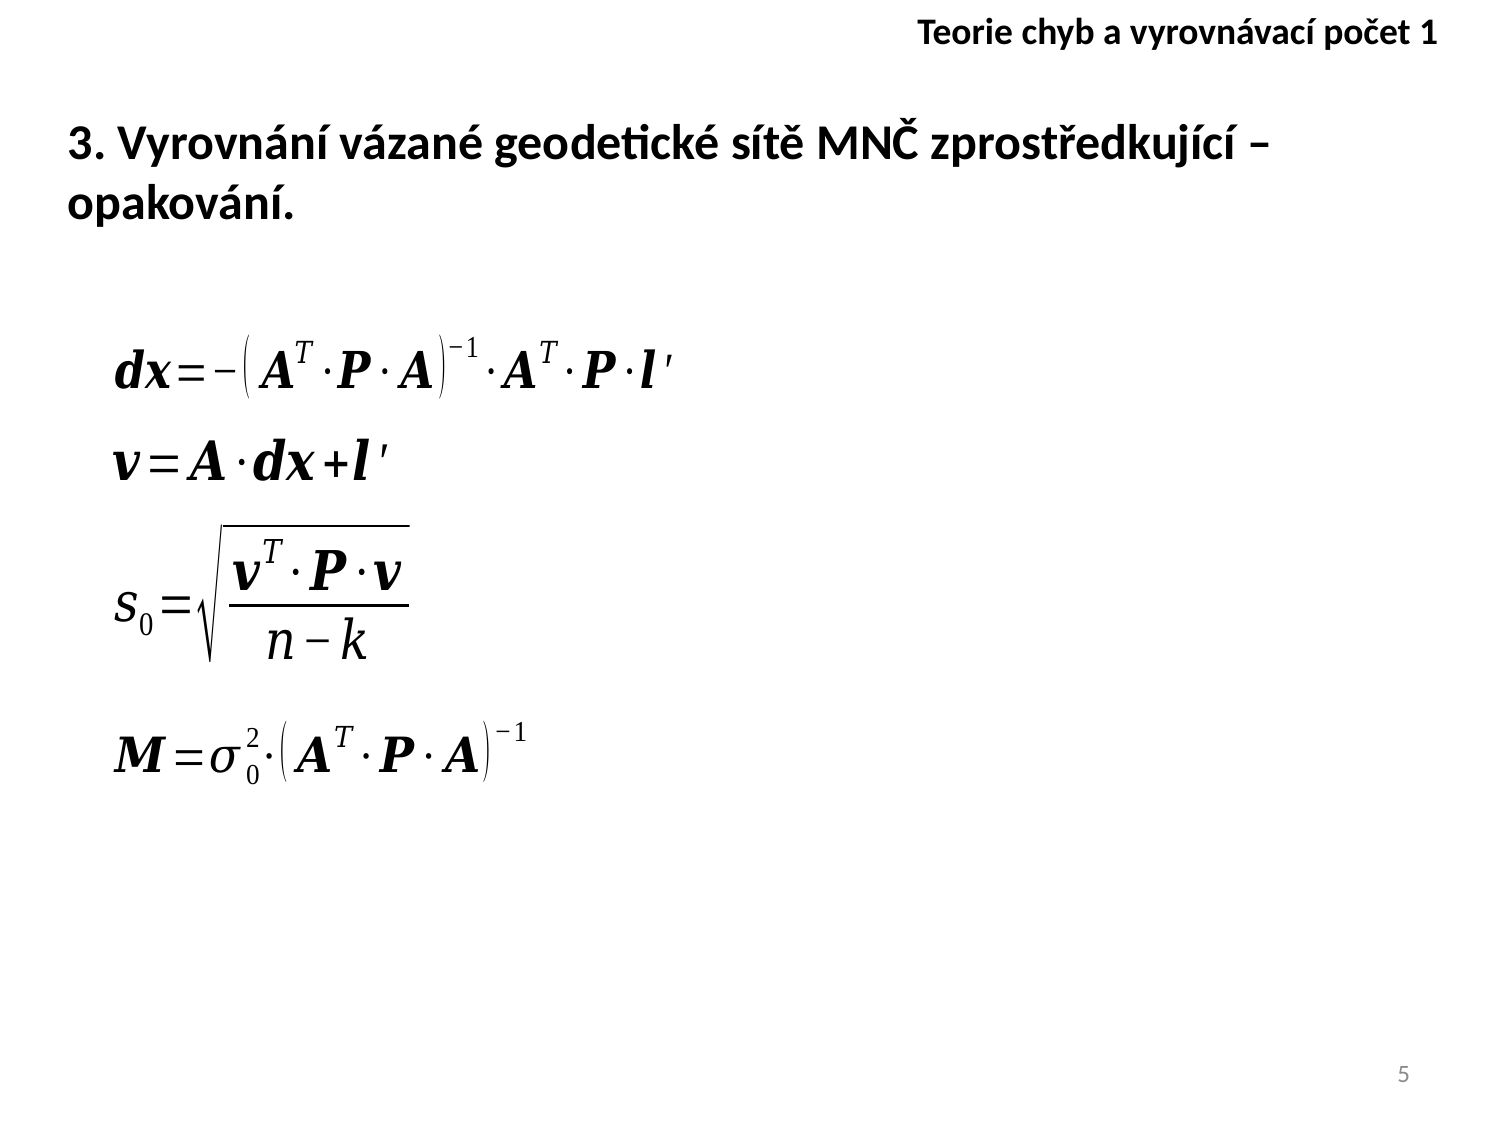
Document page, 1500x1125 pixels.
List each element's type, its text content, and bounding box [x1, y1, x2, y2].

text_box 3. Vyrovnání vázané geodetické sítě MNČ zprostředkující – opakování. [53, 101, 1447, 282]
slide_number 5 [1074, 1042, 1425, 1103]
text_box Teorie chyb a vyrovnávací počet 1 [856, 0, 1500, 60]
